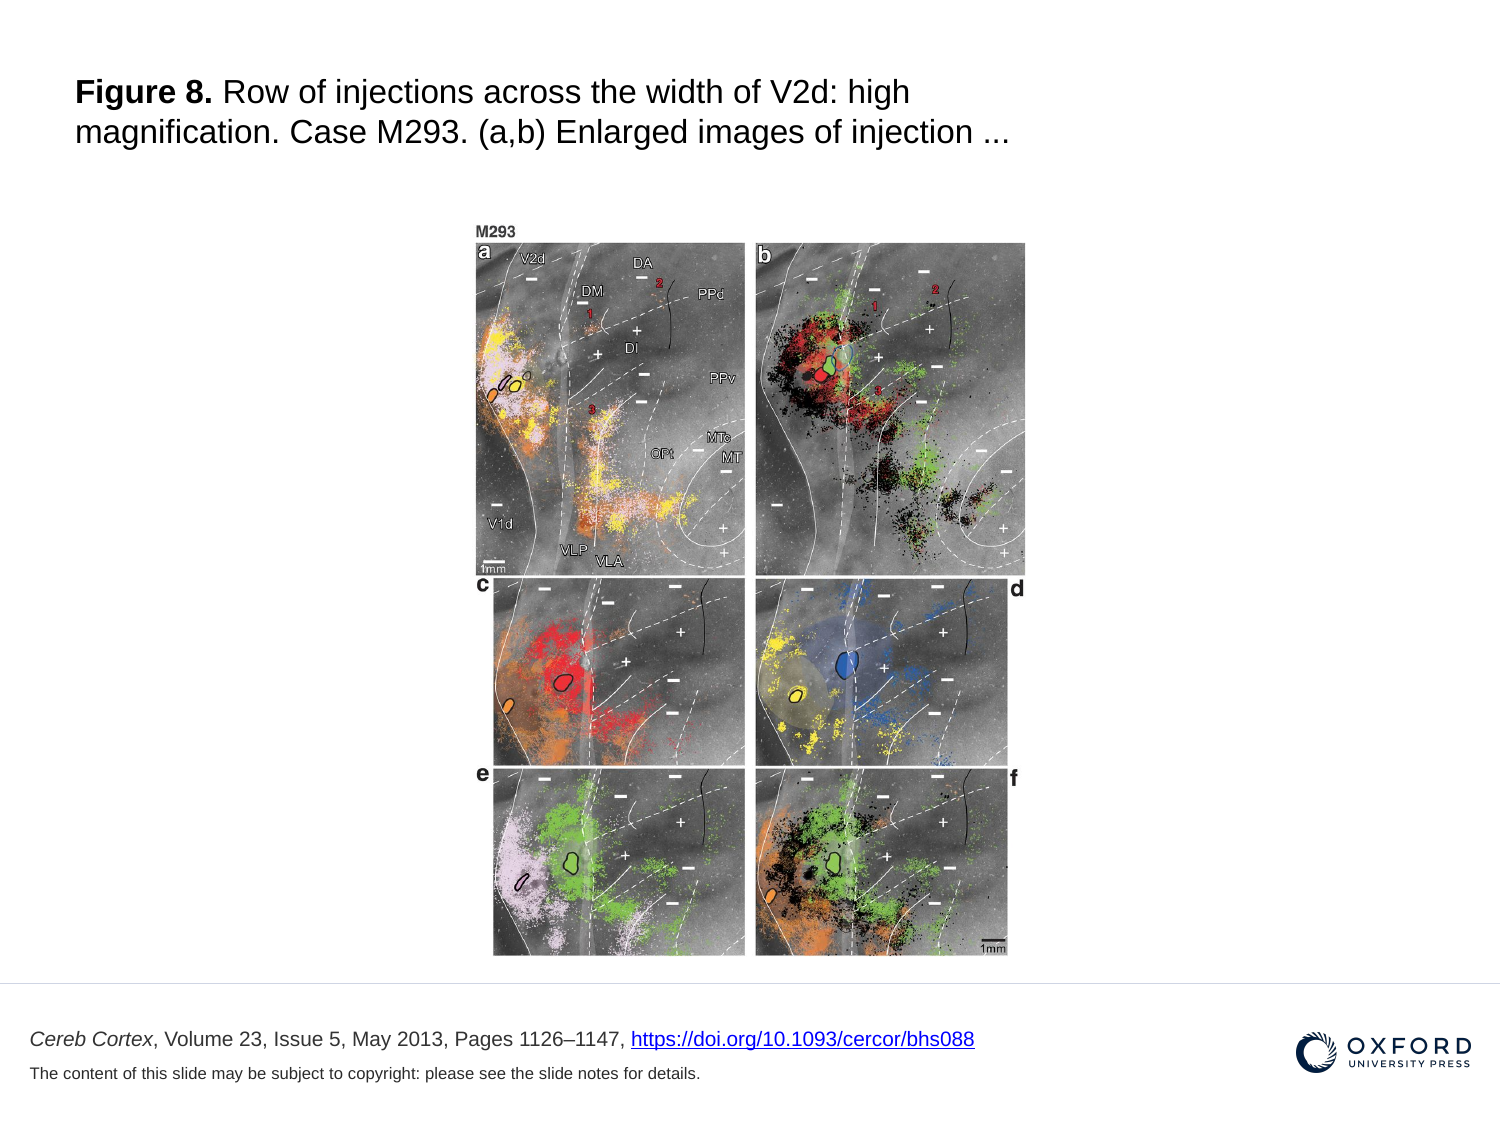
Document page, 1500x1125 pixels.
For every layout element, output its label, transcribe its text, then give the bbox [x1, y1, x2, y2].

title Figure 8. Row of injections across the width of V2d: high magnification. Case M293. (a,b) Enlarged images of injection ... [75, 69, 1078, 171]
picture [1296, 1032, 1471, 1073]
footer Cereb Cortex, Volume 23, Issue 5, May 2013, Pages 1126–1147, https://doi.org/10.1093/cercor/bhs088 The content of this slide may be subject to copyright: please see the slide notes for details. [0, 983, 1260, 1125]
picture [472, 224, 1026, 957]
